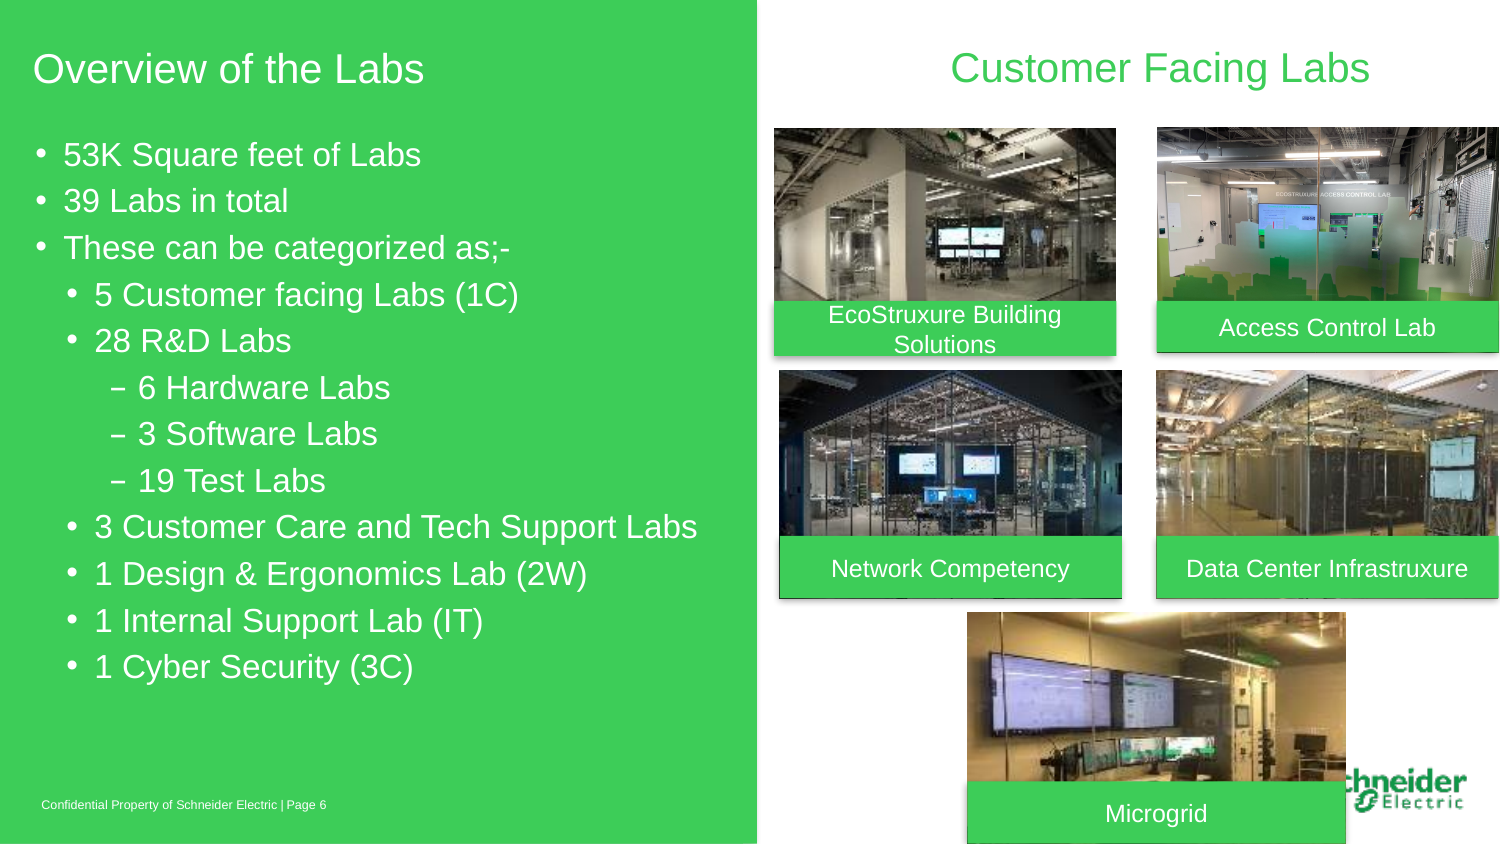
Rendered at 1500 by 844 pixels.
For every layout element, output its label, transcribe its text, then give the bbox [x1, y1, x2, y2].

picture [1156, 127, 1499, 353]
list Overview of the Labs 53K Square feet of Labs 39 Labs in total These can be categorized as;- 5 Customer facing Labs (1C) 28 R&D Labs 6 Hardware Labs 3 Software Labs 19 Test Labs 3 Customer Care and Tech Support Labs 1 Design & Ergonomics Lab (2W) 1 Internal Support Lab (IT) 1 Cyber Security (3C) [0, 0, 743, 844]
picture [967, 612, 1481, 844]
picture [779, 370, 1122, 599]
footer Confidential Property of Schneider Electric | [41, 796, 290, 812]
picture [1156, 370, 1498, 599]
slide_number Page 6 [290, 796, 373, 812]
text_box Customer Facing Labs [817, 41, 1500, 102]
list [773, 128, 1116, 357]
